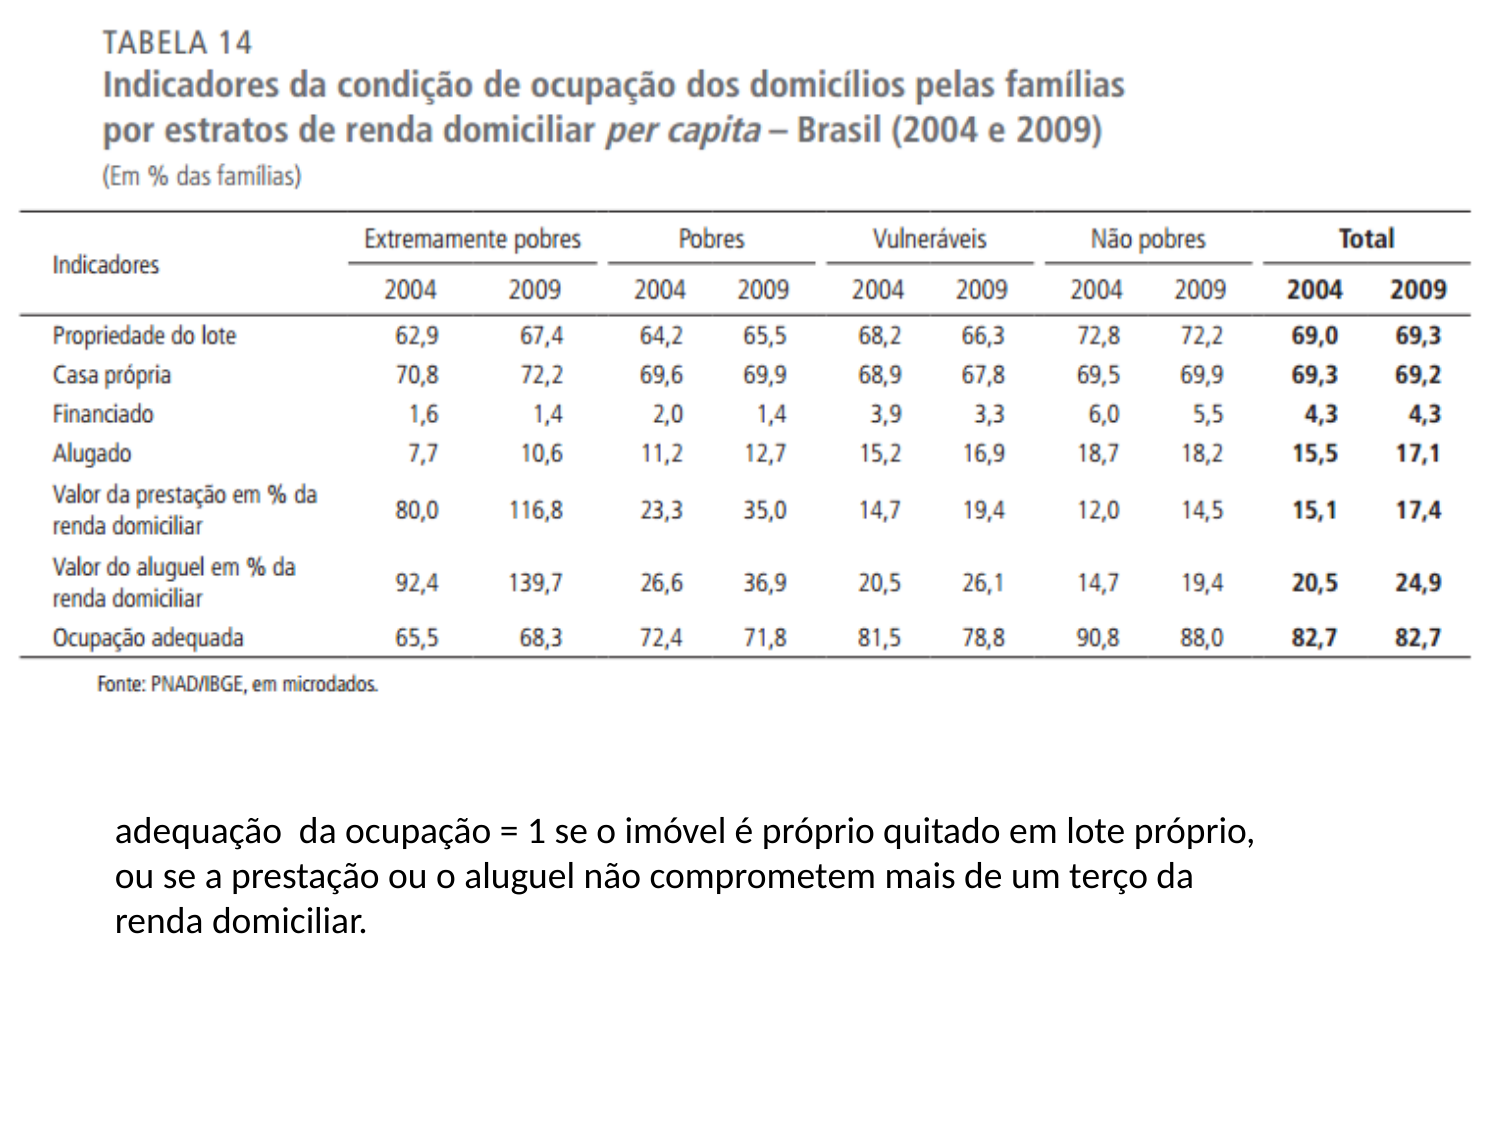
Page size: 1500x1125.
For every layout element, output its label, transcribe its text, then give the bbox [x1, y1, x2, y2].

picture [0, 7, 1500, 732]
text_box adequação da ocupação = 1 se o imóvel é próprio quitado em lote próprio, ou se a prestação ou o aluguel não comprometem mais de um terço da renda domiciliar. [100, 798, 1294, 994]
